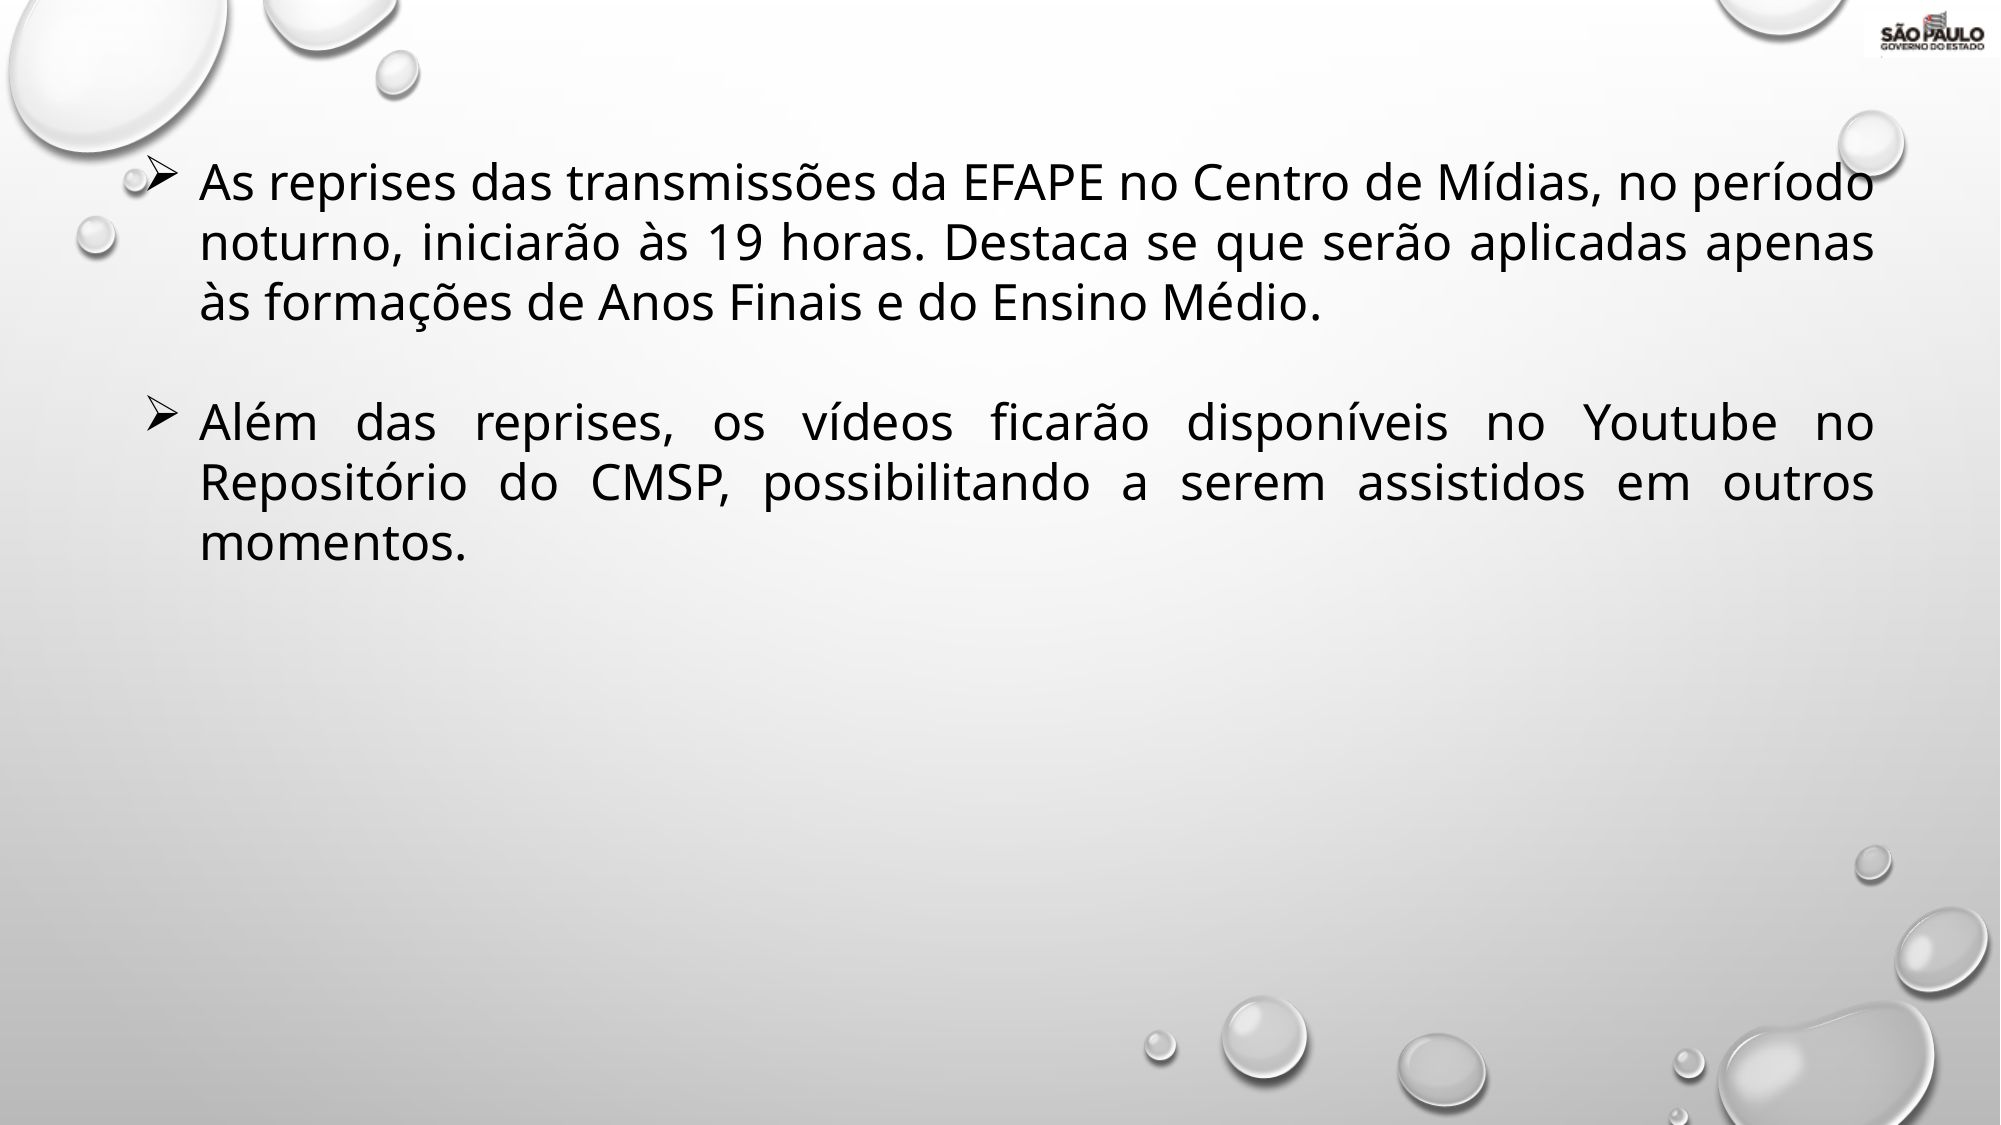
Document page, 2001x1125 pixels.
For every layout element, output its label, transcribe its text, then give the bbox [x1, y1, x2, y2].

picture [0, 0, 2000, 1125]
text_box As reprises das transmissões da EFAPE no Centro de Mídias, no período noturno, iniciarão às 19 horas. Destaca se que serão aplicadas apenas às formações de Anos Finais e do Ensino Médio. Além das reprises, os vídeos ficarão disponíveis no Youtube no Repositório do CMSP, possibilitando a serem assistidos em outros momentos. [128, 142, 1892, 578]
